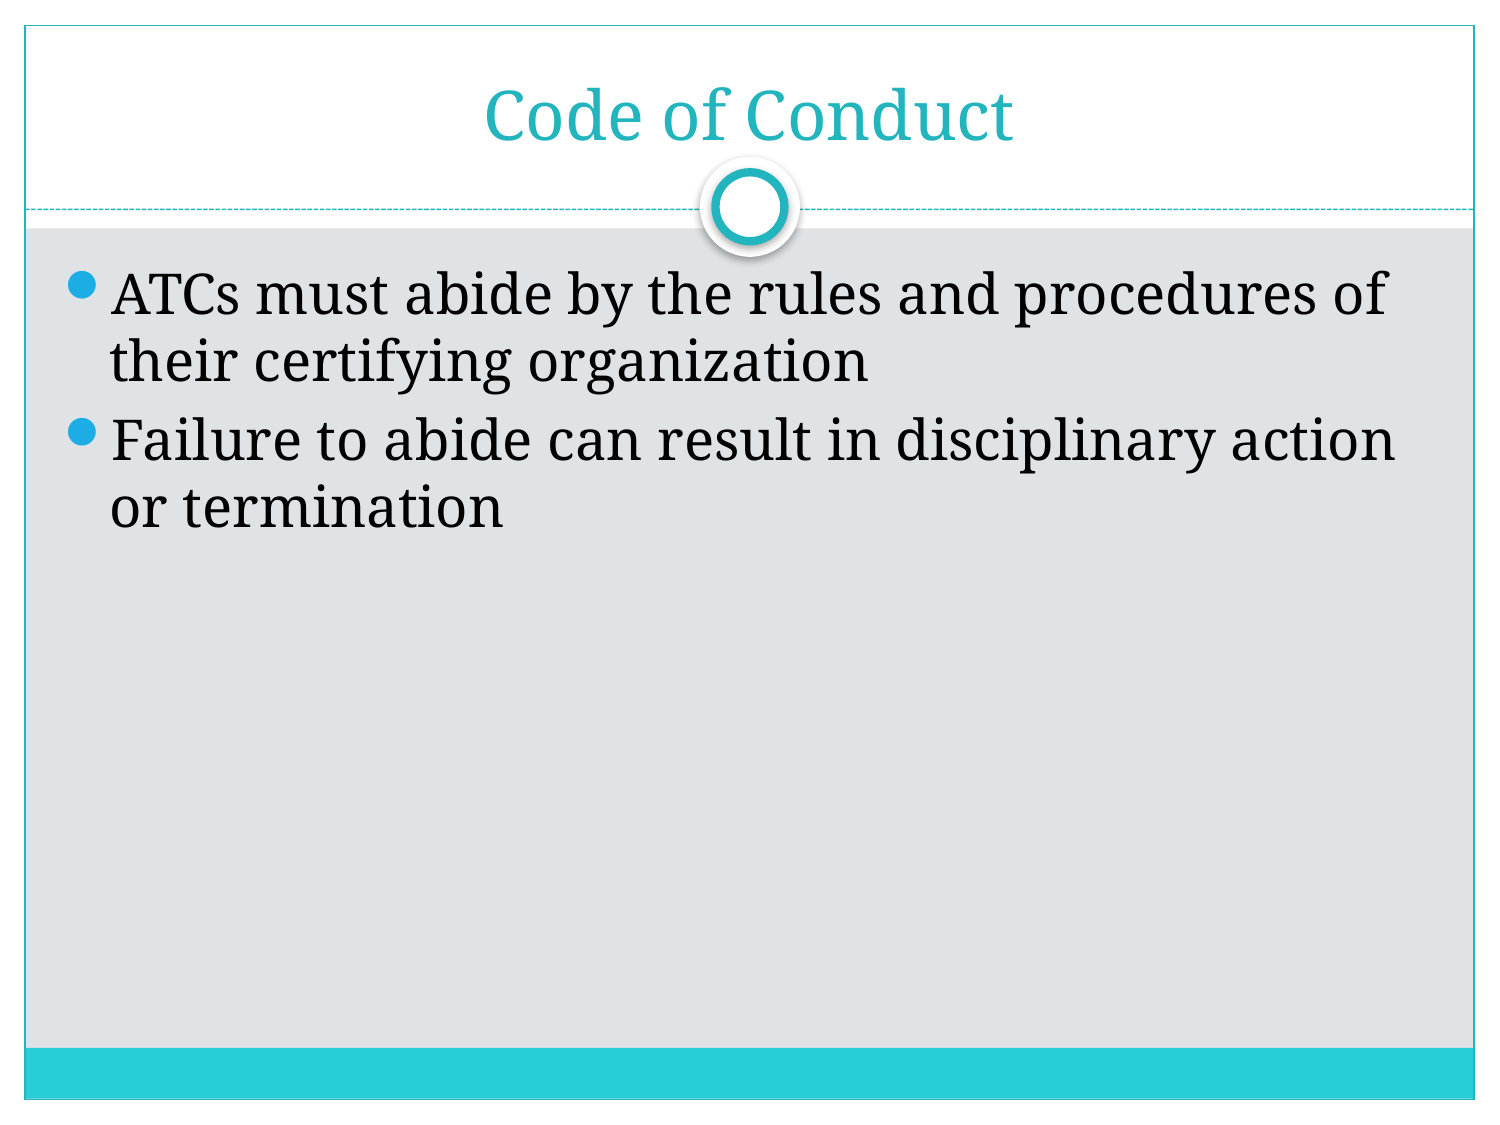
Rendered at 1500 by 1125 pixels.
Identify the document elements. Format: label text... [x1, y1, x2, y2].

list ATCs must abide by the rules and procedures of their certifying organization Failure to abide can result in disciplinary action or termination [49, 250, 1445, 1001]
title Code of Conduct [49, 37, 1450, 162]
